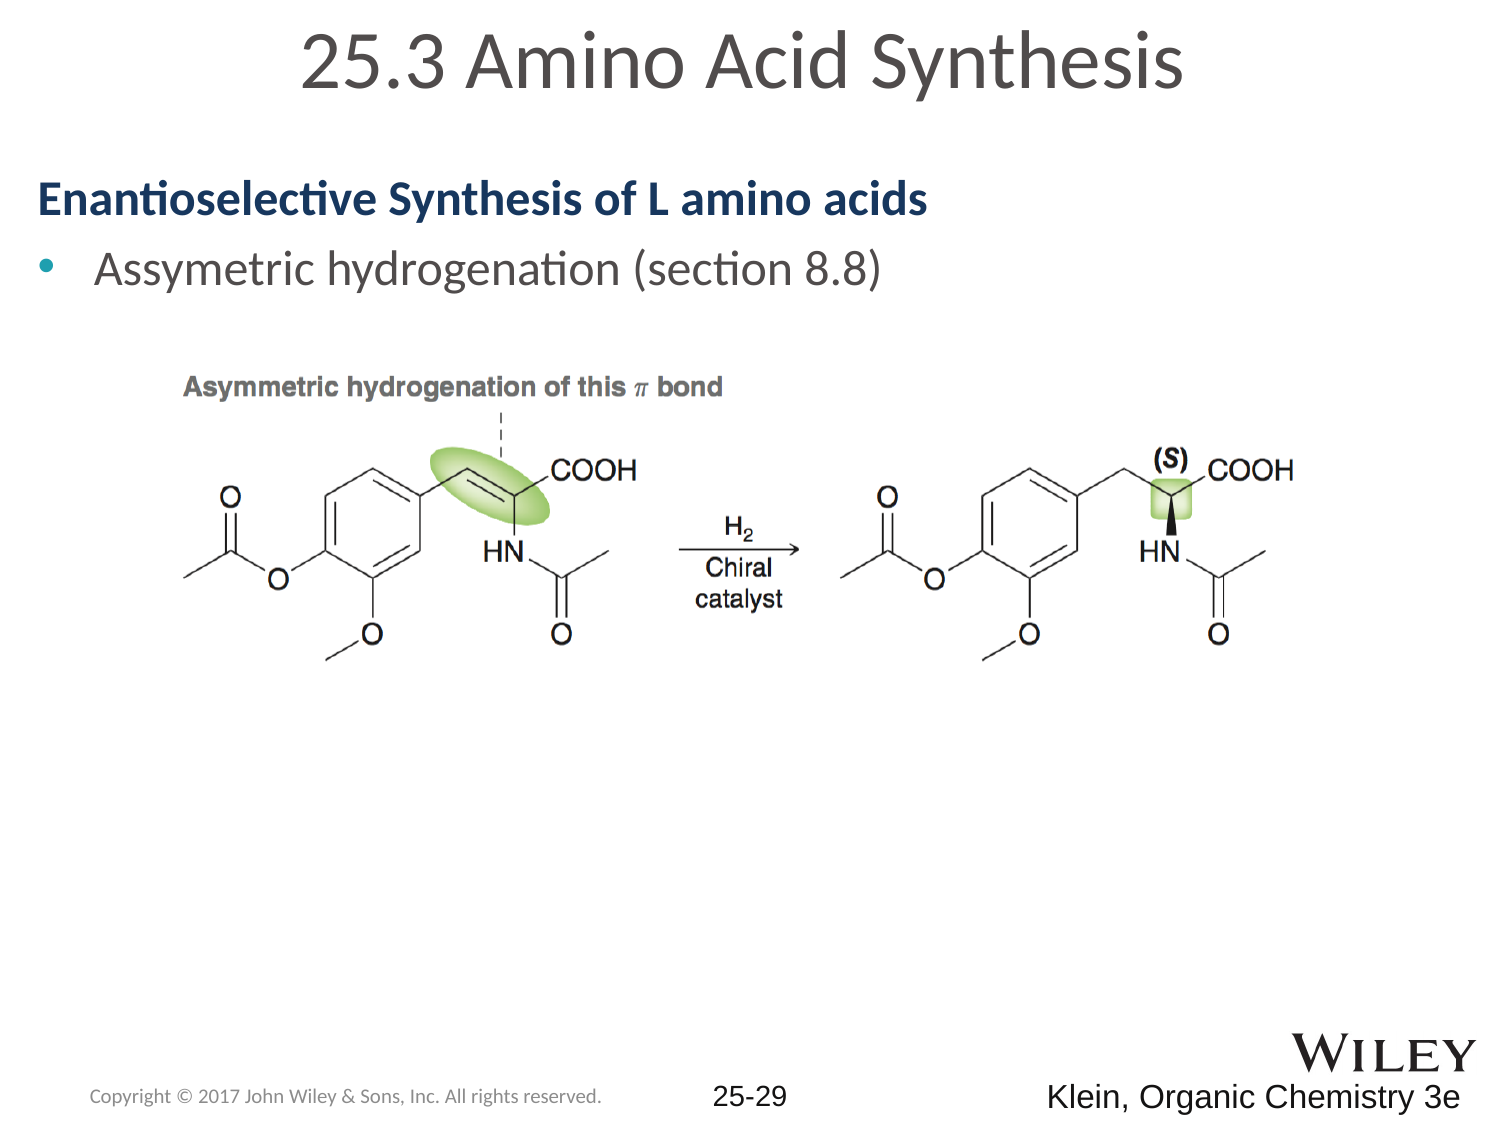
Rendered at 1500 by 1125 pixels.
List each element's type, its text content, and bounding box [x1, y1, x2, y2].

list Enantioselective Synthesis of L amino acids Assymetric hydrogenation (section 8.8) [22, 157, 1450, 727]
picture [171, 370, 1301, 678]
slide_number 25-29 [619, 1065, 881, 1125]
title 25.3 Amino Acid Synthesis [0, 0, 1486, 113]
footer Klein, Organic Chemistry 3e [1010, 1065, 1486, 1125]
slide_number Copyright © 2017 John Wiley & Sons, Inc. All rights reserved. [75, 1065, 619, 1125]
picture [1289, 1031, 1477, 1065]
